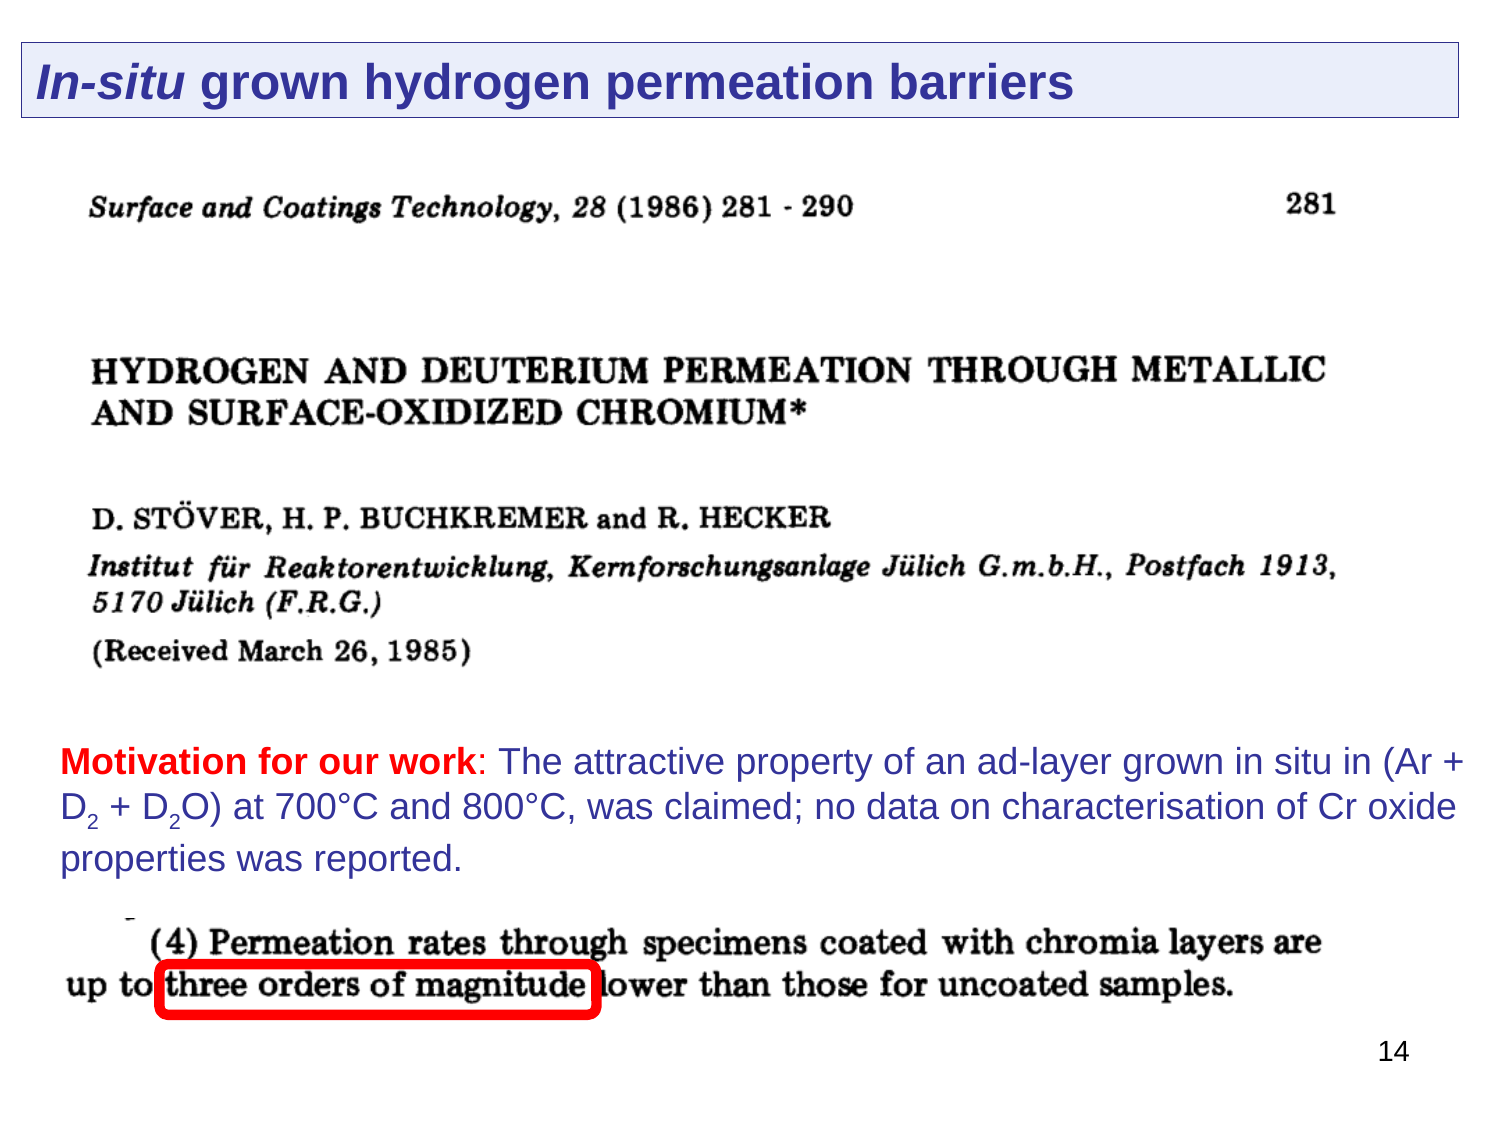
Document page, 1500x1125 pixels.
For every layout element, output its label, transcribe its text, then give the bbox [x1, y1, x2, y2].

text_box In-situ grown hydrogen permeation barriers [21, 42, 1459, 118]
picture [47, 160, 1373, 696]
slide_number 14 [1074, 1024, 1426, 1103]
picture [44, 917, 1352, 1025]
text_box Motivation for our work: The attractive property of an ad-layer grown in situ in (Ar + D2 + D2O) at 700°C and 800°C, was claimed; no data on characterisation of Cr oxide properties was reported. [45, 730, 1483, 886]
